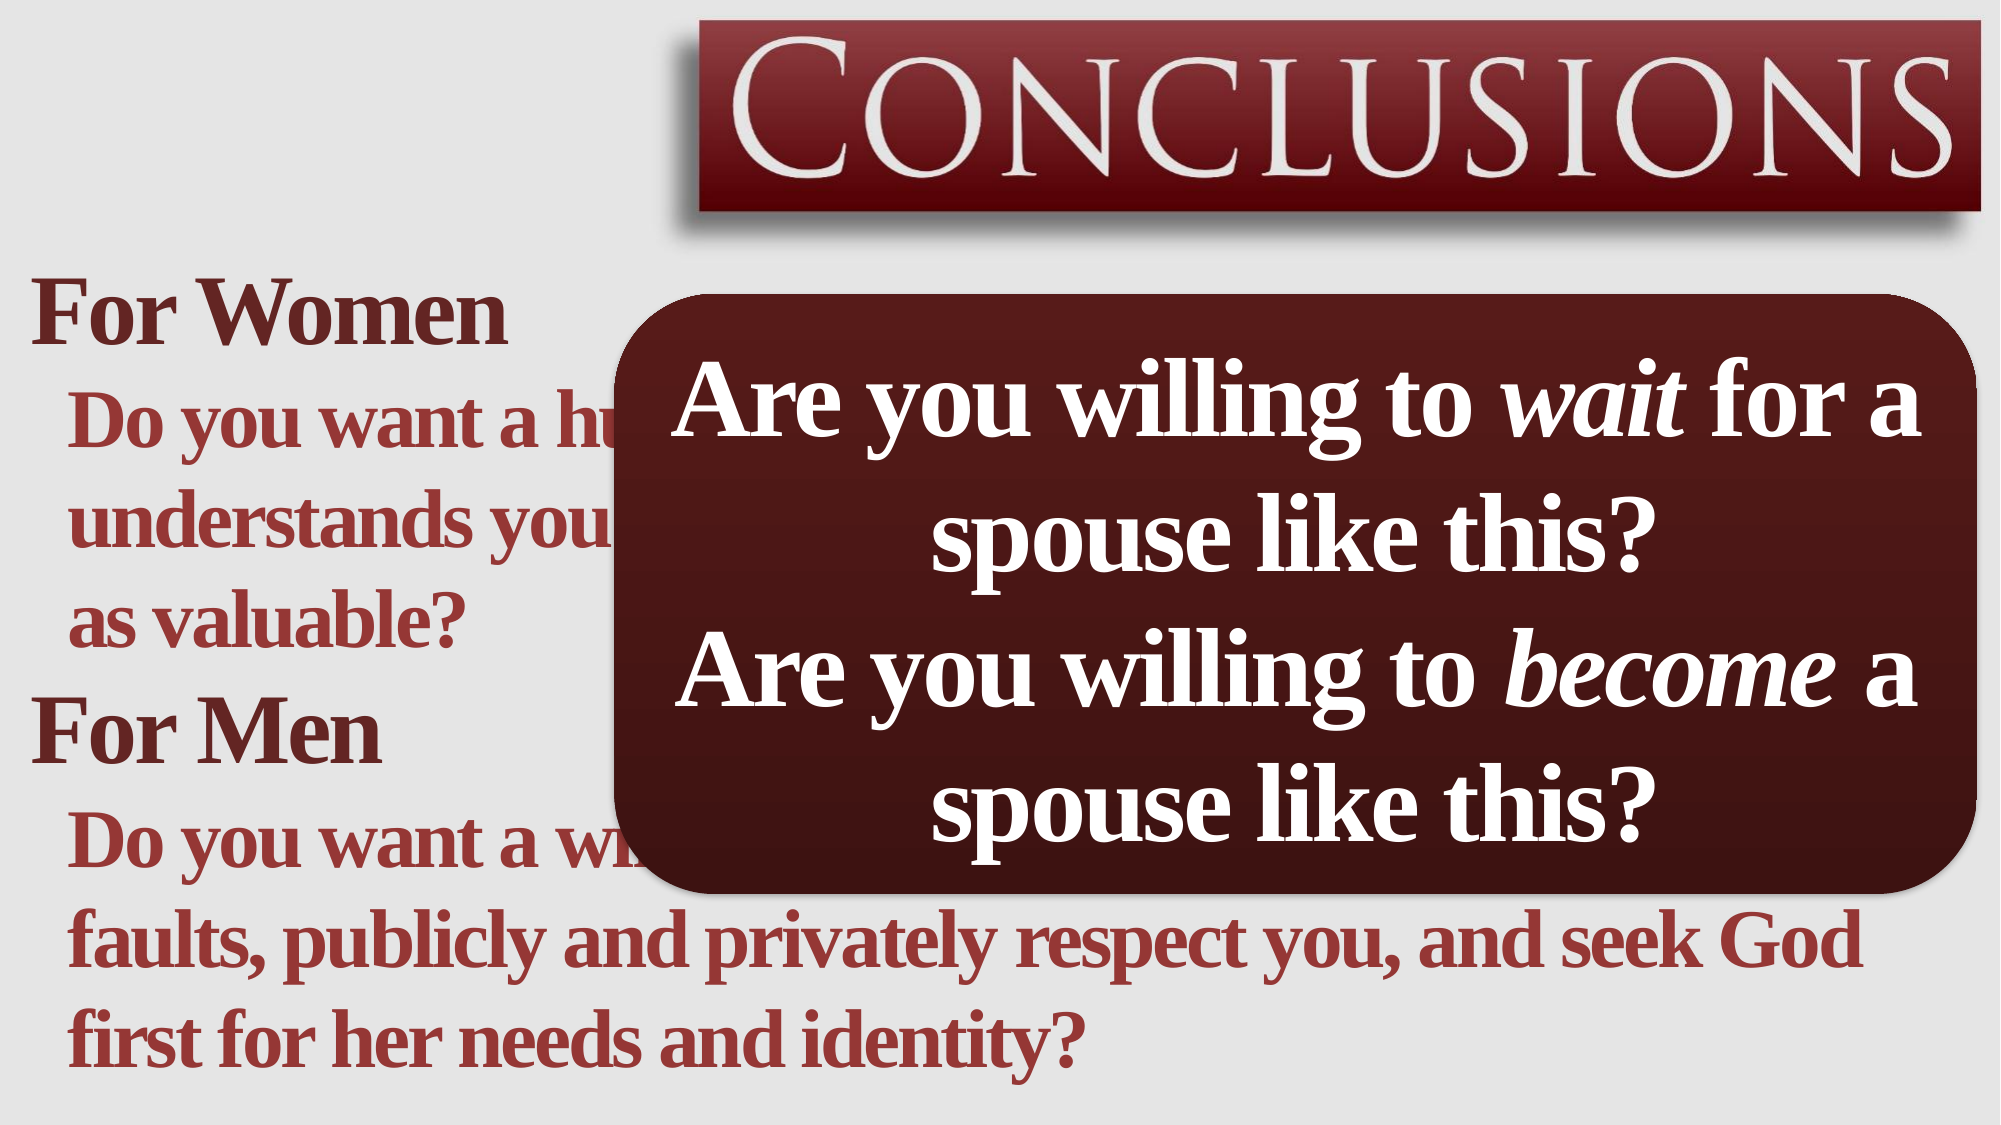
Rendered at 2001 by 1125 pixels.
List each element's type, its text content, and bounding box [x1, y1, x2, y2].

picture [0, 0, 2001, 1125]
text_box For Women Do you want a husband who loves you sacrificially, understands you deeply, provides security, and honors you as valuable? For Men Do you want a wife who will support you despite your faults, publicly and privately respect you, and seek God first for her needs and identity? [15, 236, 1984, 1092]
text_box Are you willing to wait for a spouse like this? Are you willing to become a spouse like this? [612, 291, 1980, 897]
